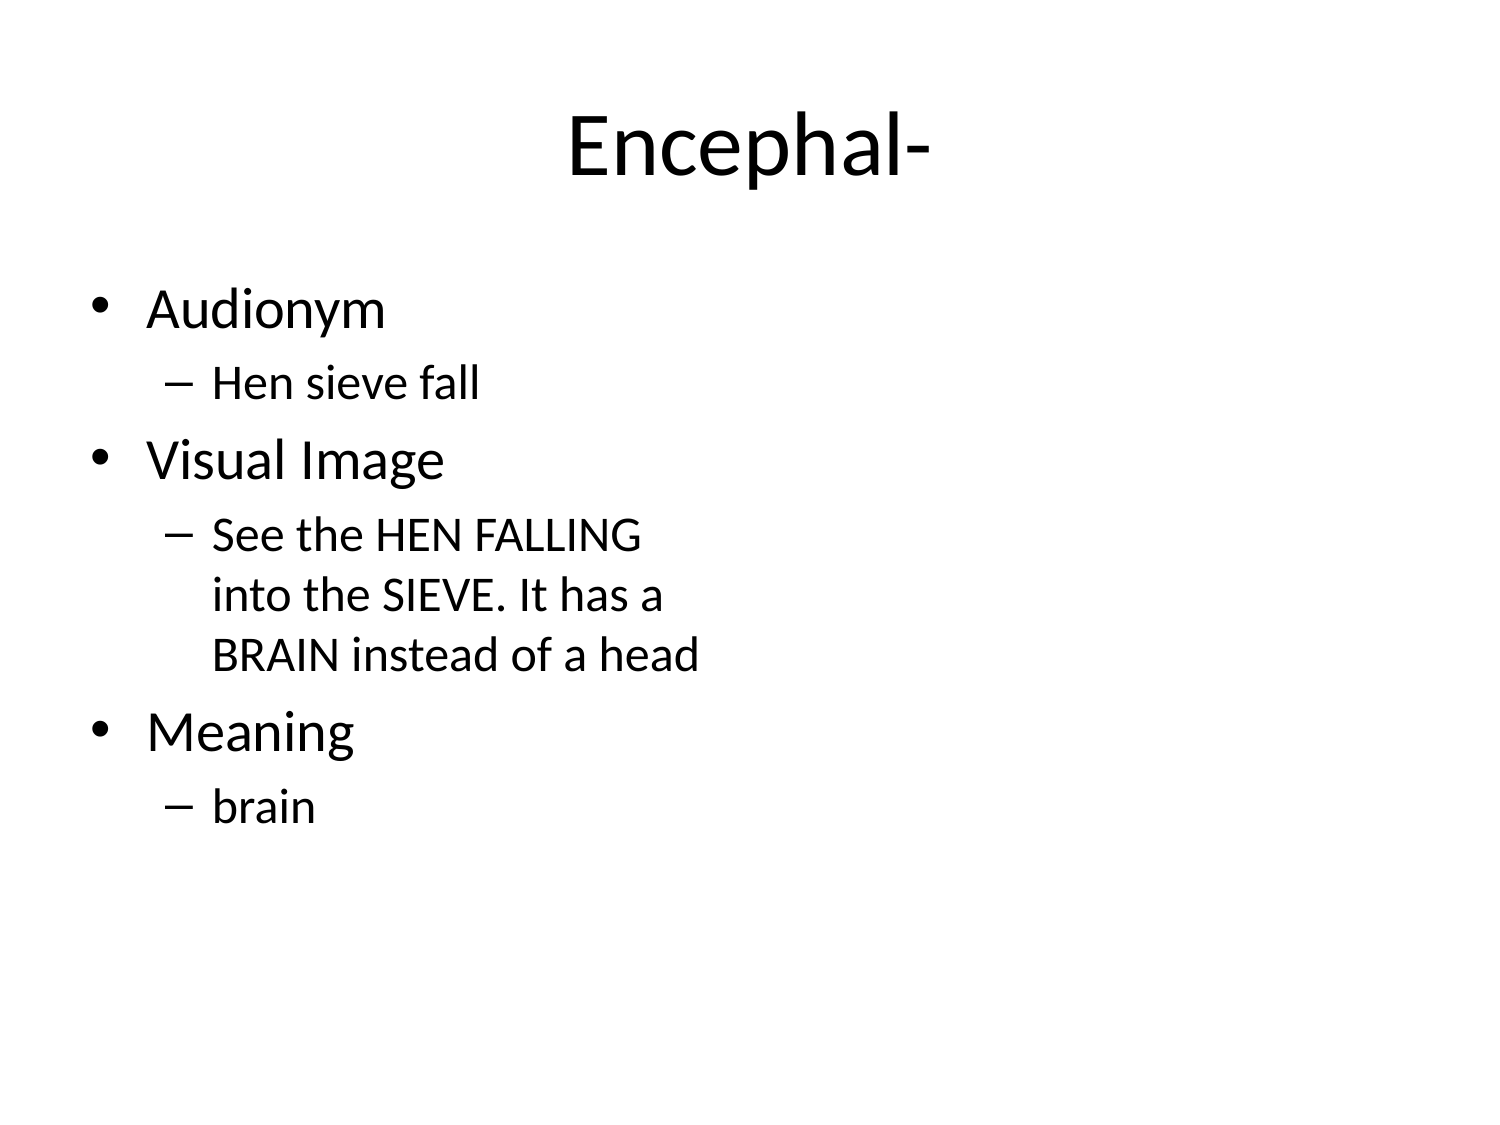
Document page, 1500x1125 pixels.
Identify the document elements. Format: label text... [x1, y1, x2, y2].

title Encephal- [75, 45, 1425, 233]
list Audionym Hen sieve fall Visual Image See the HEN FALLING into the SIEVE. It has a BRAIN instead of a head Meaning brain [75, 262, 738, 1005]
